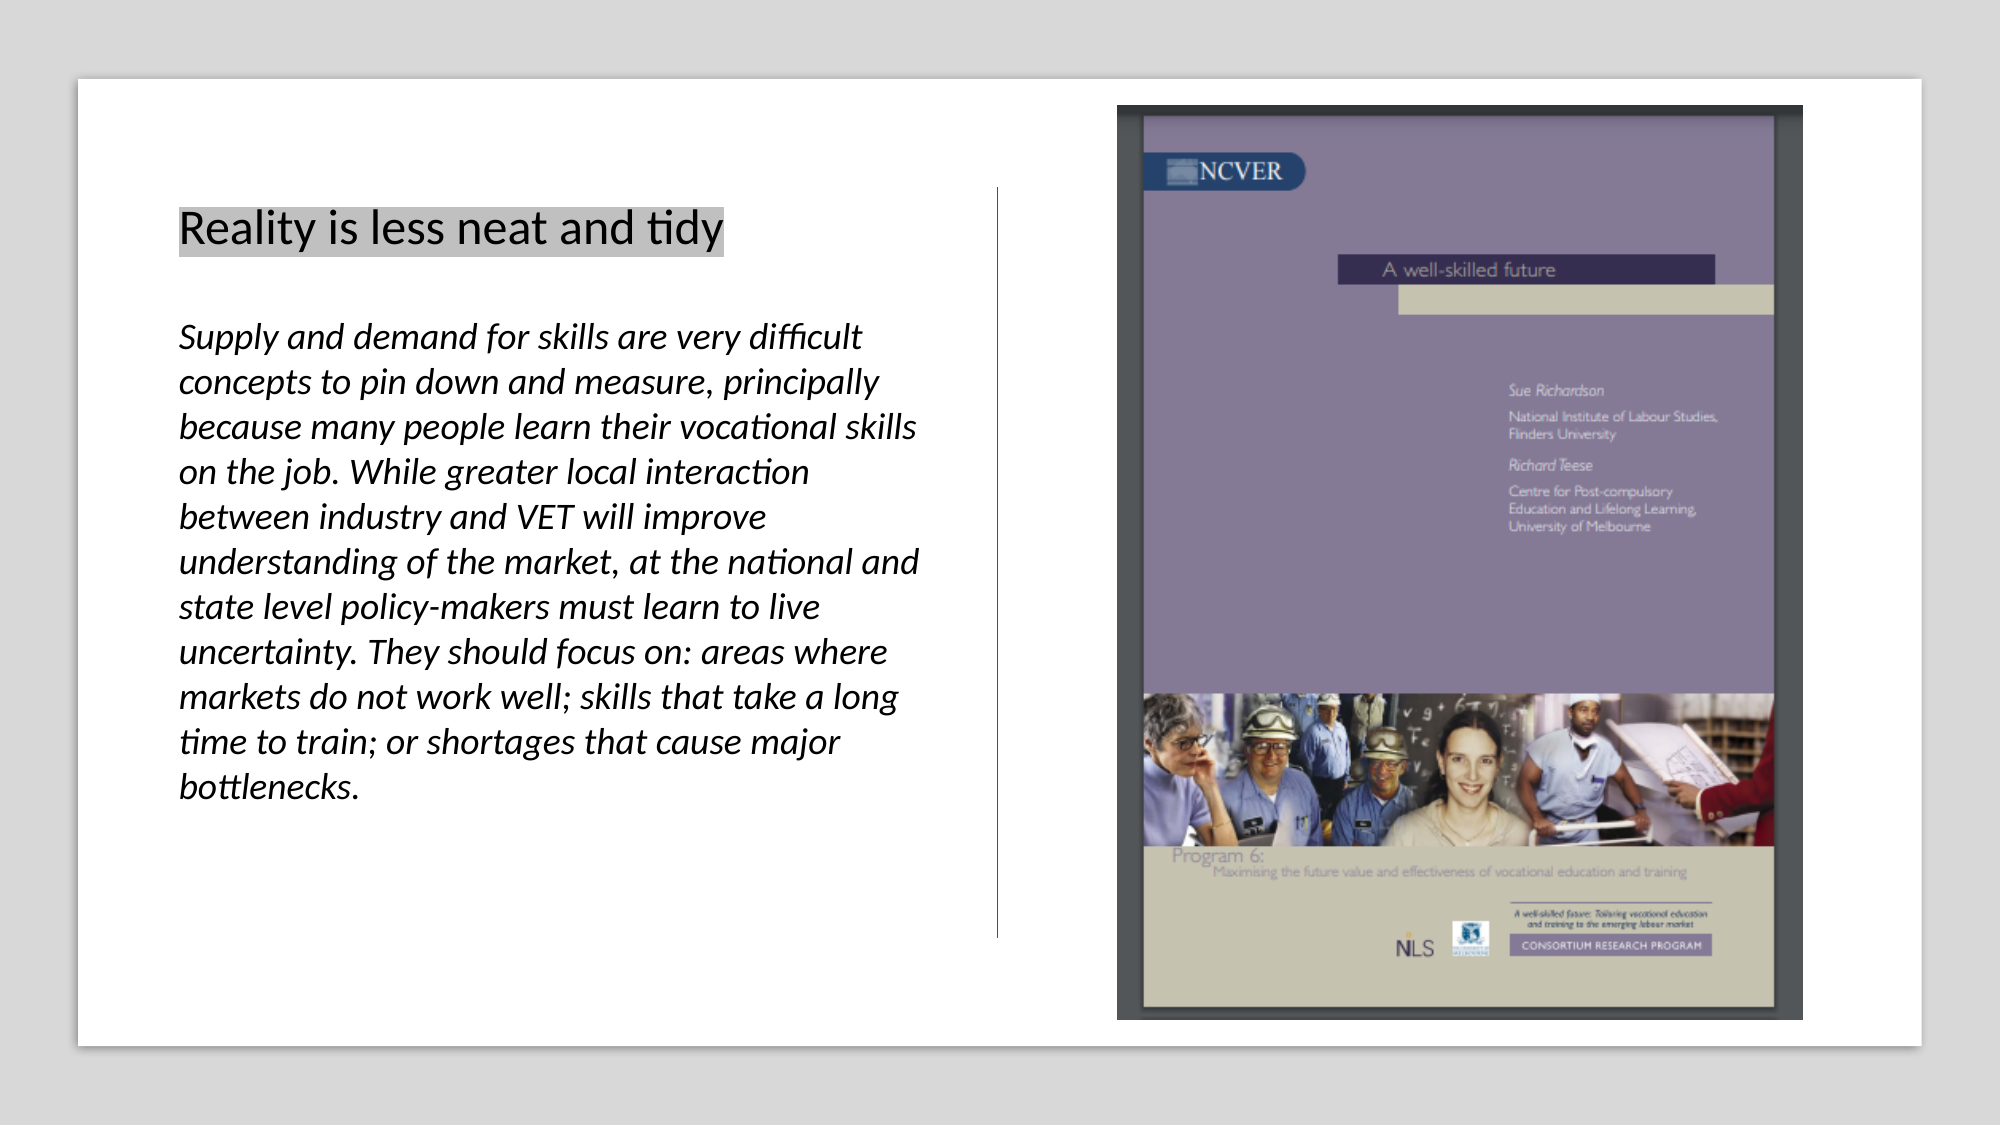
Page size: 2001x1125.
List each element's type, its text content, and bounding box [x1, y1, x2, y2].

text_box [0, 0, 2000, 1125]
text_box Reality is less neat and tidy [164, 187, 867, 263]
text_box Supply and demand for skills are very difficult concepts to pin down and measure, principally because many people learn their vocational skills on the job. While greater local interaction between industry and VET will improve understanding of the market, at the national and state level policy-makers must learn to live uncertainty. They should focus on: areas where markets do not work well; skills that take a long time to train; or shortages that cause major bottlenecks. [163, 304, 959, 815]
picture [1117, 105, 1803, 1020]
text_box [77, 78, 1923, 1047]
